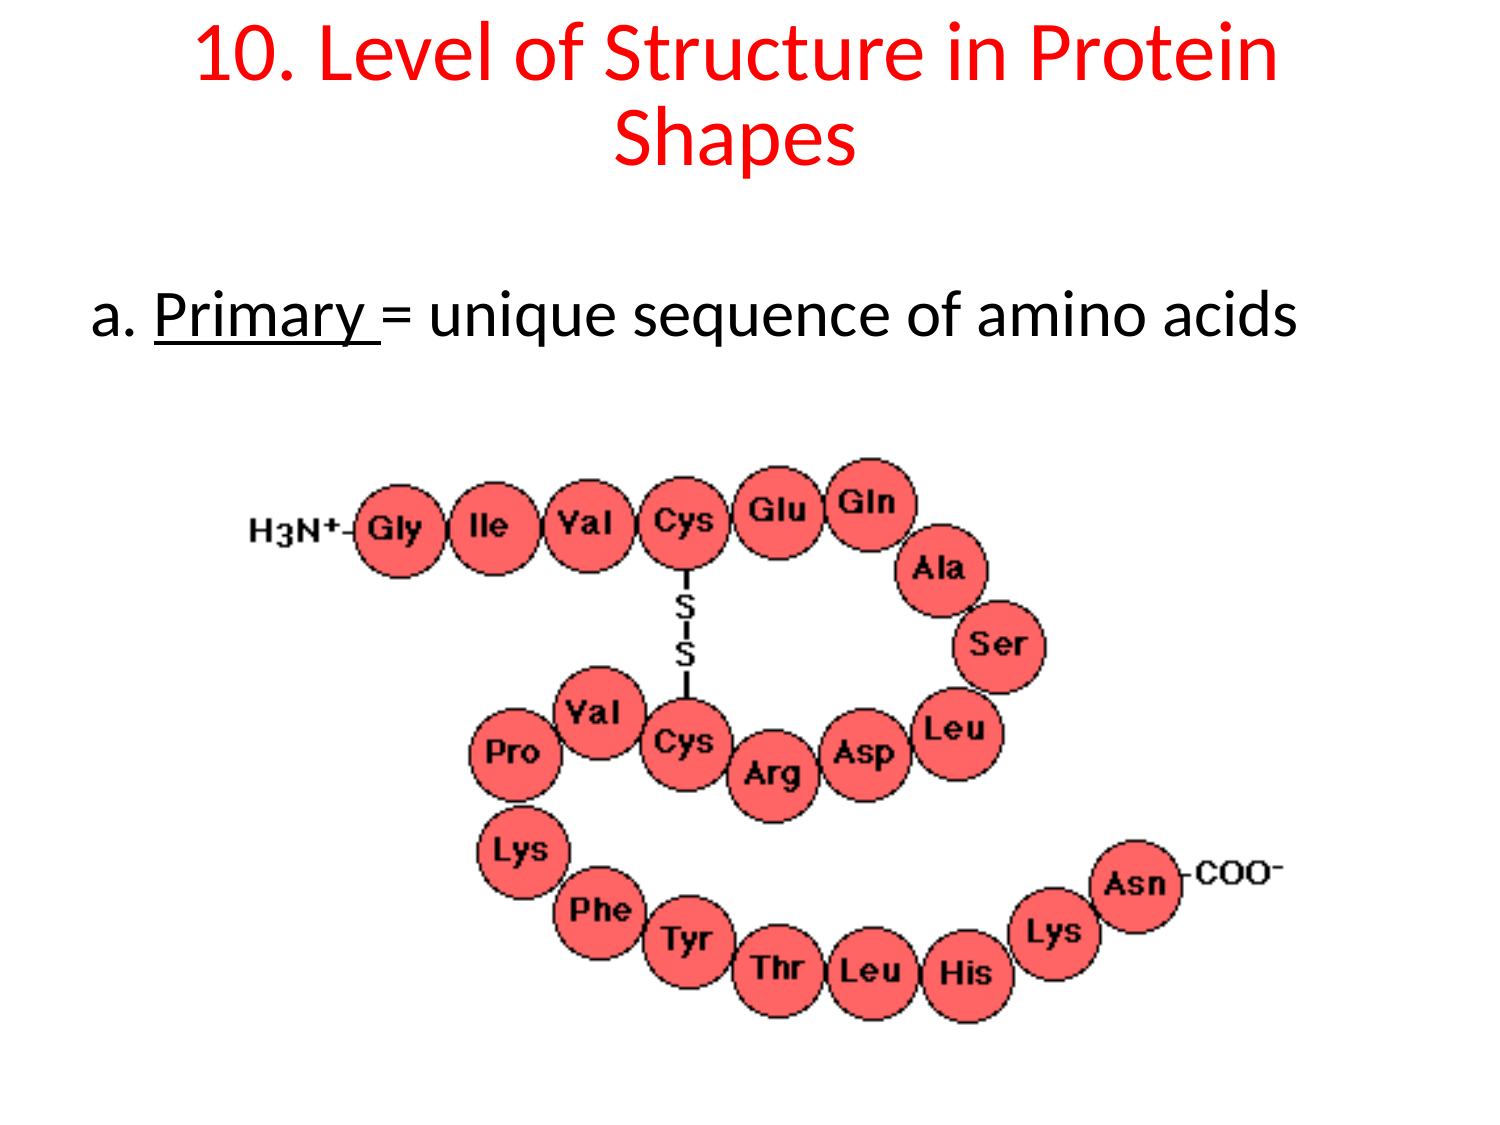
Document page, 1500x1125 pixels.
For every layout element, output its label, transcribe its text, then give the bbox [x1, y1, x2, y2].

picture [246, 456, 1297, 1030]
list a. Primary = unique sequence of amino acids [74, 262, 1426, 1006]
title 10. Level of Structure in Protein Shapes [46, 7, 1426, 196]
